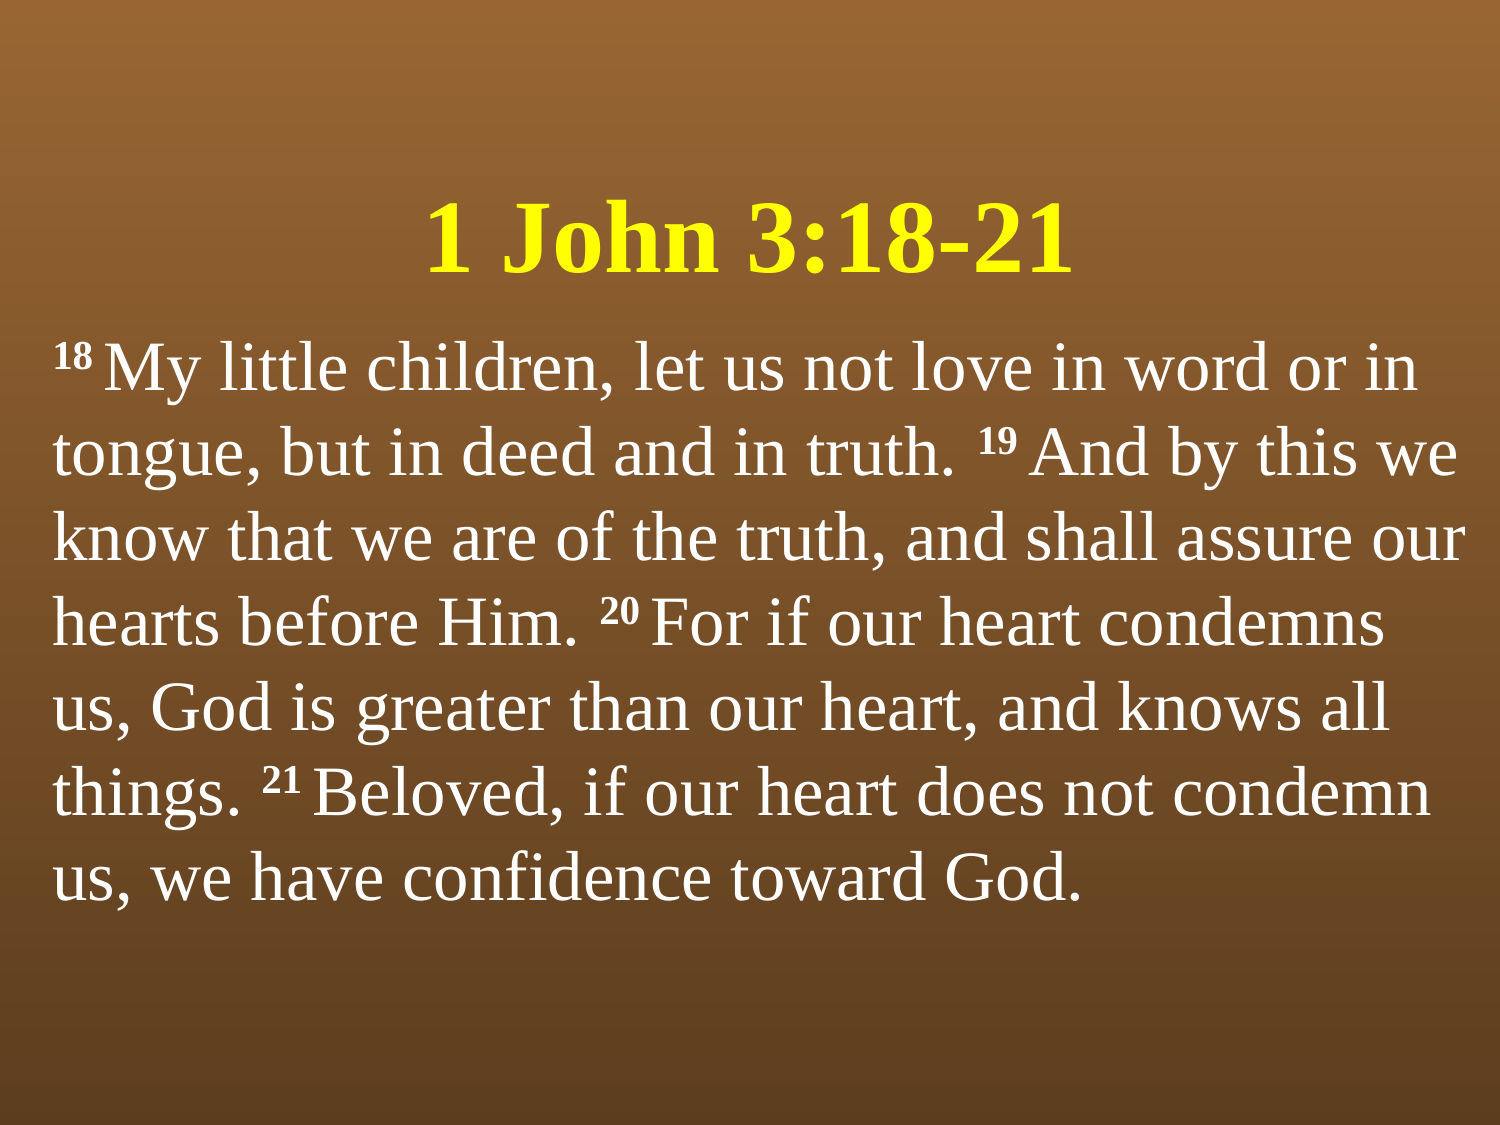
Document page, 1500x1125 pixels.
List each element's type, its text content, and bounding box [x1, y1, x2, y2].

title 1 John 3:18-21 [75, 137, 1425, 312]
text_box 18 My little children, let us not love in word or in tongue, but in deed and in truth. 19 And by this we know that we are of the truth, and shall assure our hearts before Him. 20 For if our heart condemns us, God is greater than our heart, and knows all things. 21 Beloved, if our heart does not condemn us, we have confidence toward God. [37, 312, 1488, 922]
